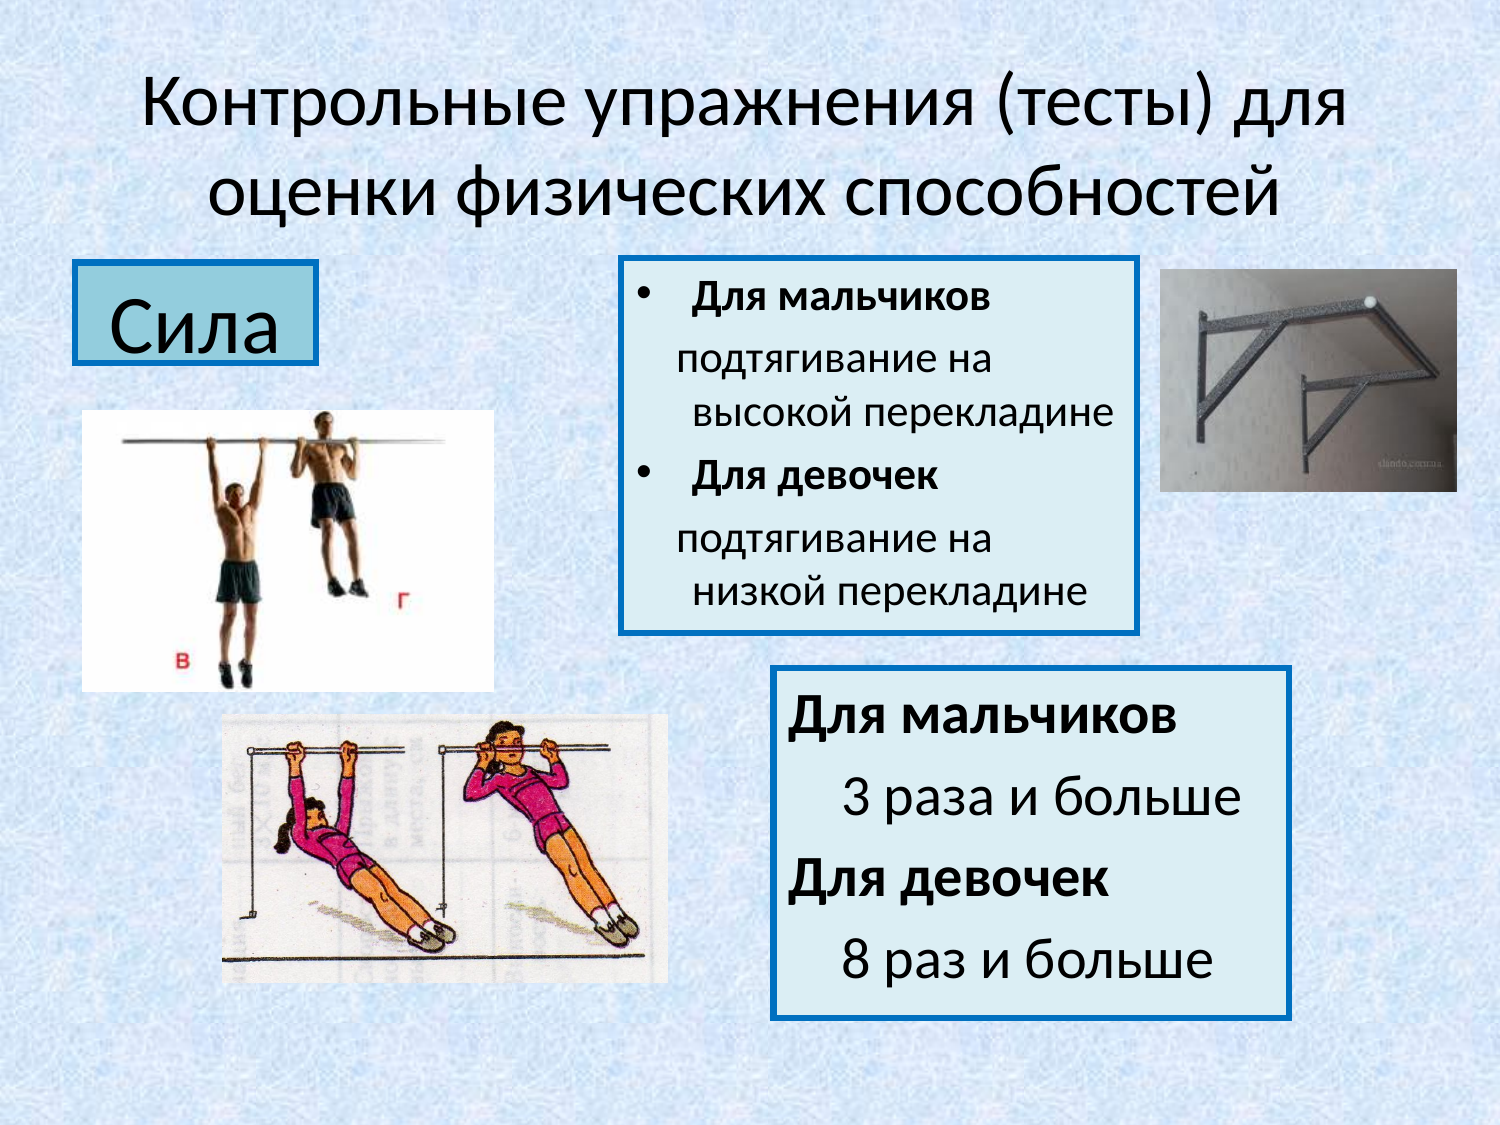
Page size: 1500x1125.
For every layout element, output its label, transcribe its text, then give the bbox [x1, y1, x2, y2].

picture [0, 0, 1500, 1125]
list Для мальчиков подтягивание на высокой перекладине Для девочек подтягивание на низкой перекладине [620, 257, 1137, 634]
list Сила [74, 262, 317, 364]
text_box Для мальчиков 3 раза и больше Для девочек 8 раз и больше [773, 667, 1289, 1018]
title Контрольные упражнения (тесты) для оценки физических способностей [70, 46, 1421, 235]
